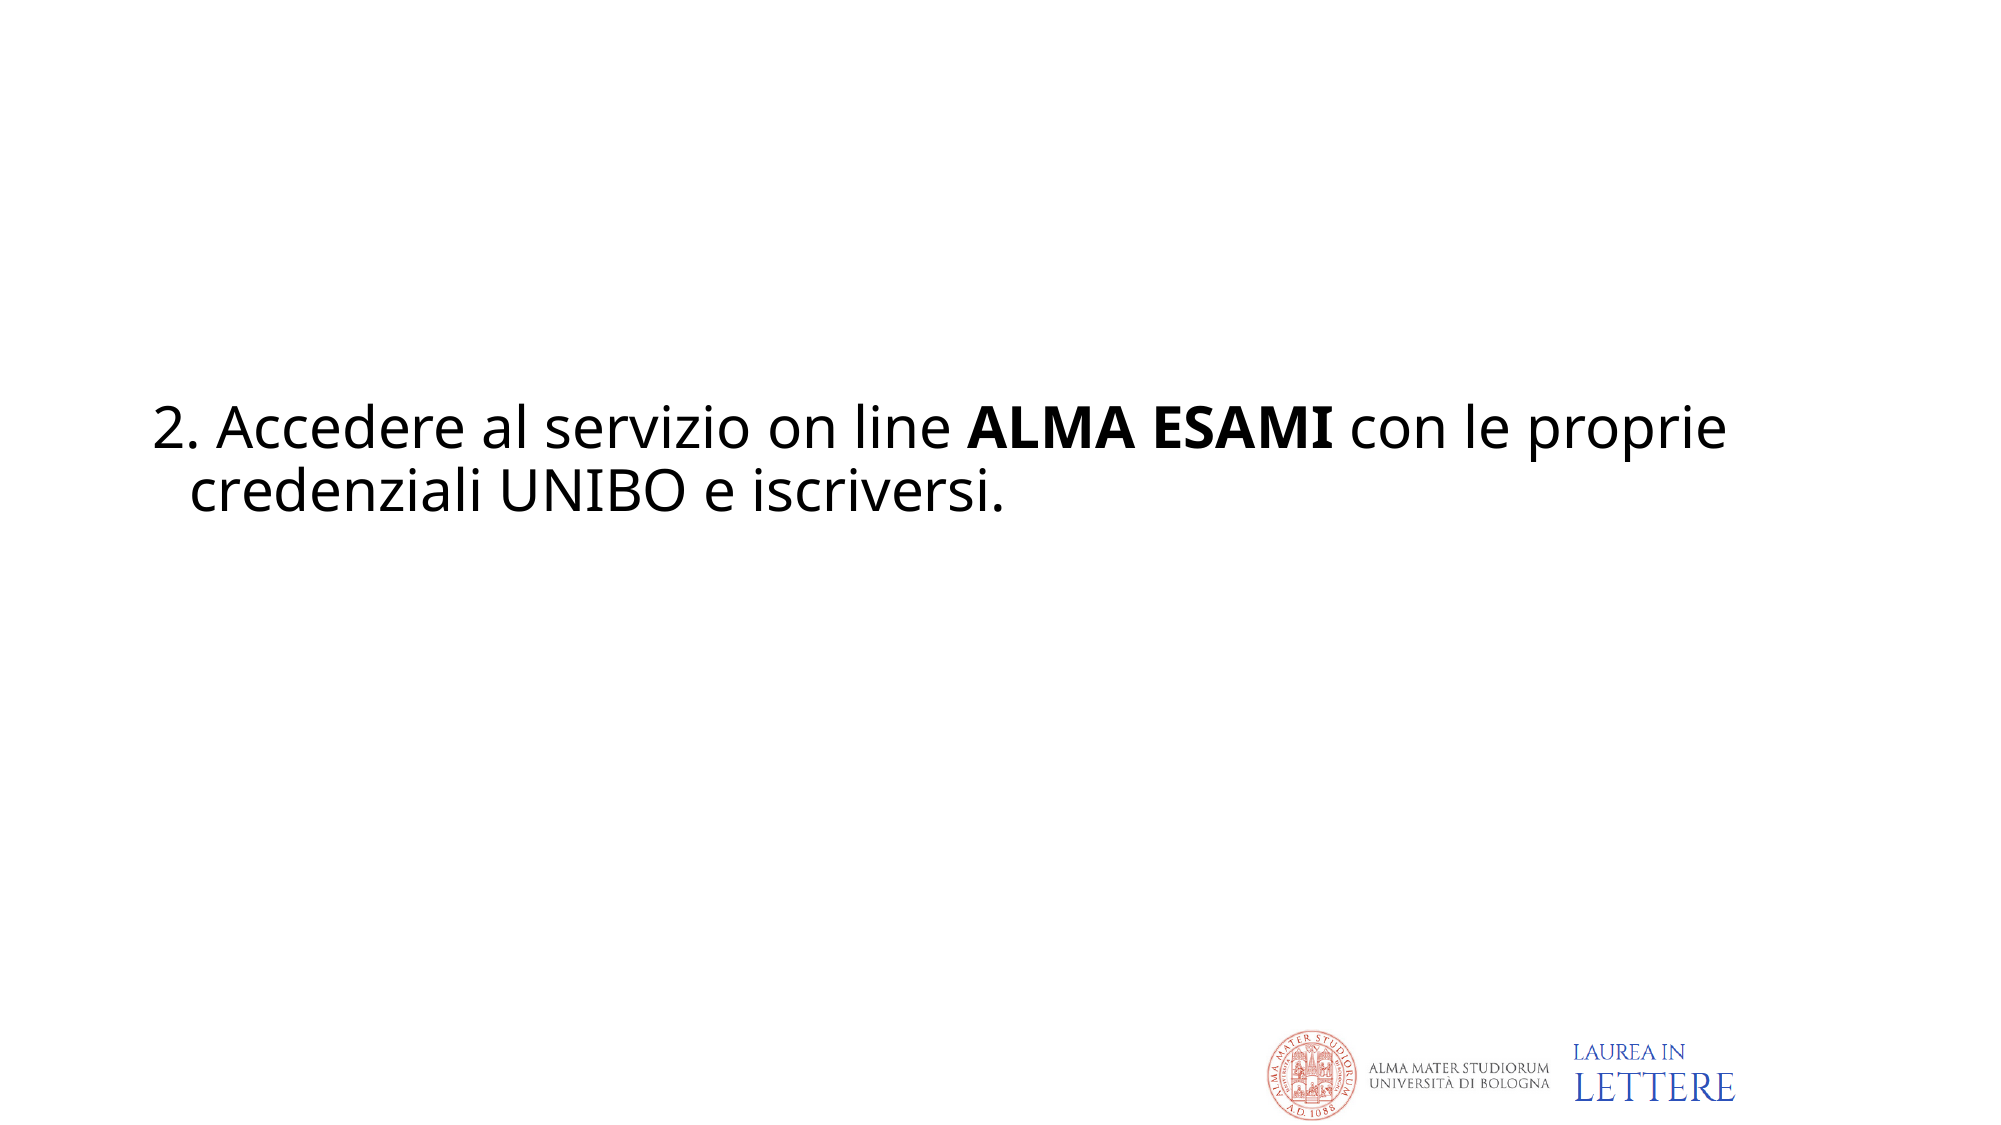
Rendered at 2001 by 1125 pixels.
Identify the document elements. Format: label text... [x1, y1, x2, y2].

picture [1249, 1026, 1746, 1121]
list 2. Accedere al servizio on line ALMA ESAMI con le proprie credenziali UNIBO e iscriversi. [137, 299, 1863, 1014]
